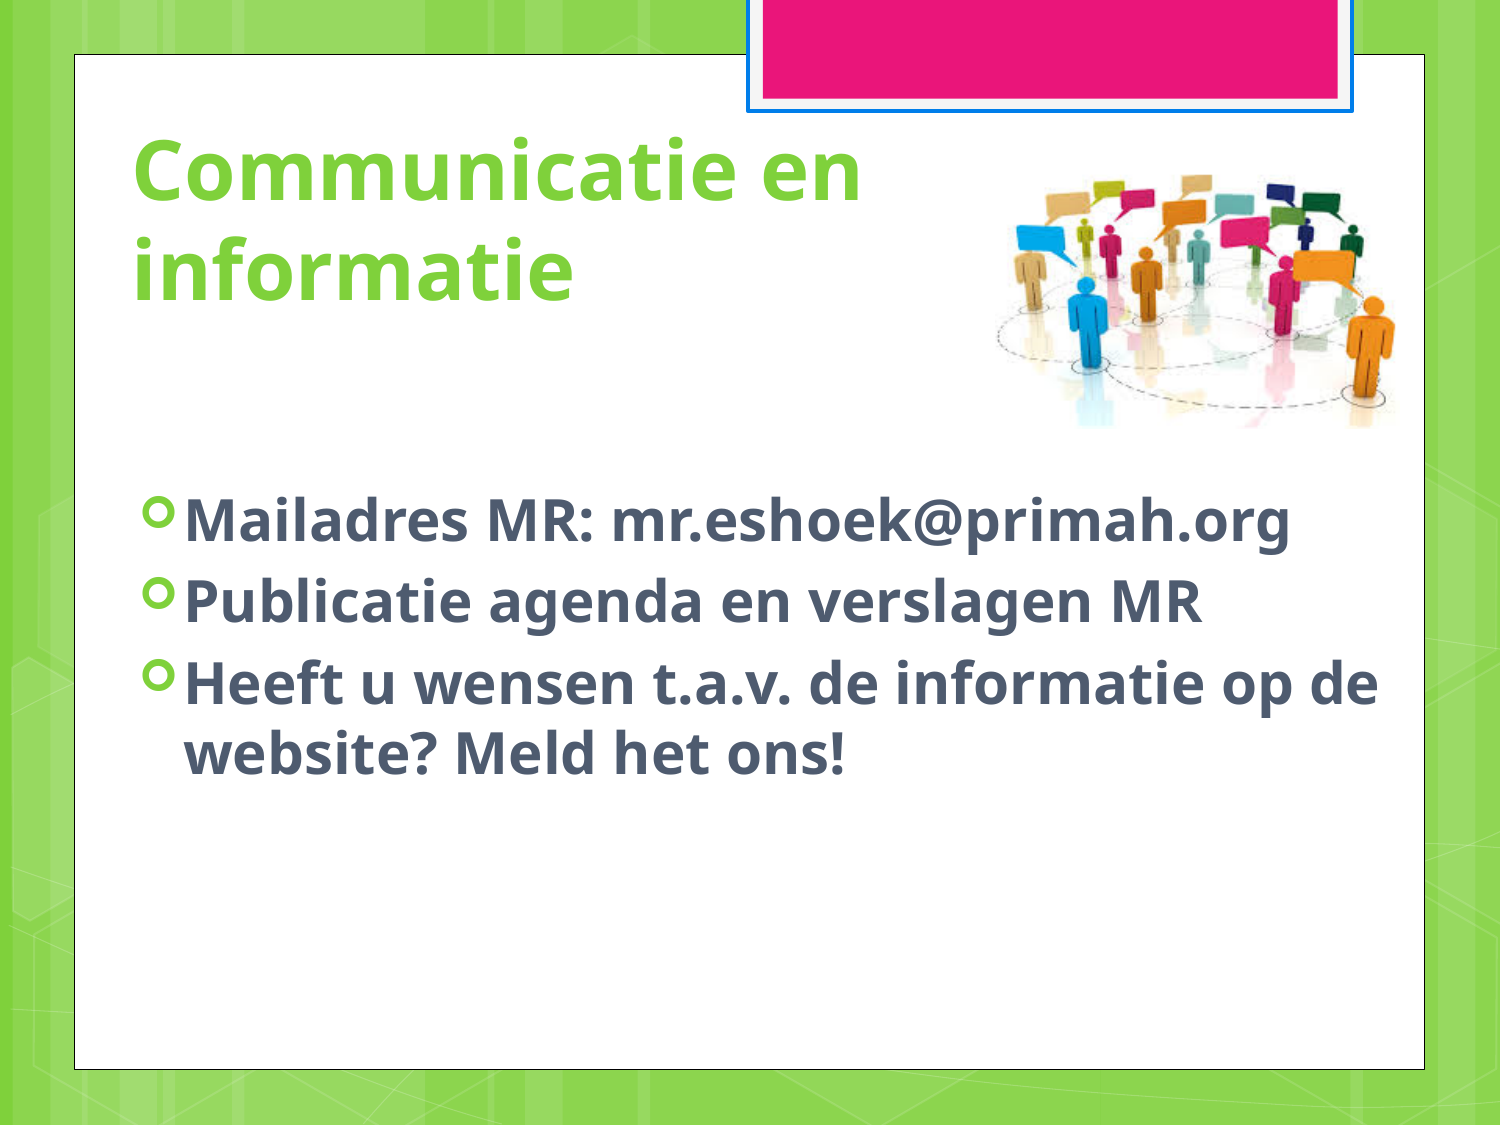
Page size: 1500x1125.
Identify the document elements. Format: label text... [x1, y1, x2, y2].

list Mailadres MR: mr.eshoek@primah.org Publicatie agenda en verslagen MR Heeft u wensen t.a.v. de informatie op de website? Meld het ons! [112, 312, 1400, 933]
picture [995, 125, 1401, 429]
title Communicatie en informatie [116, 114, 1198, 312]
